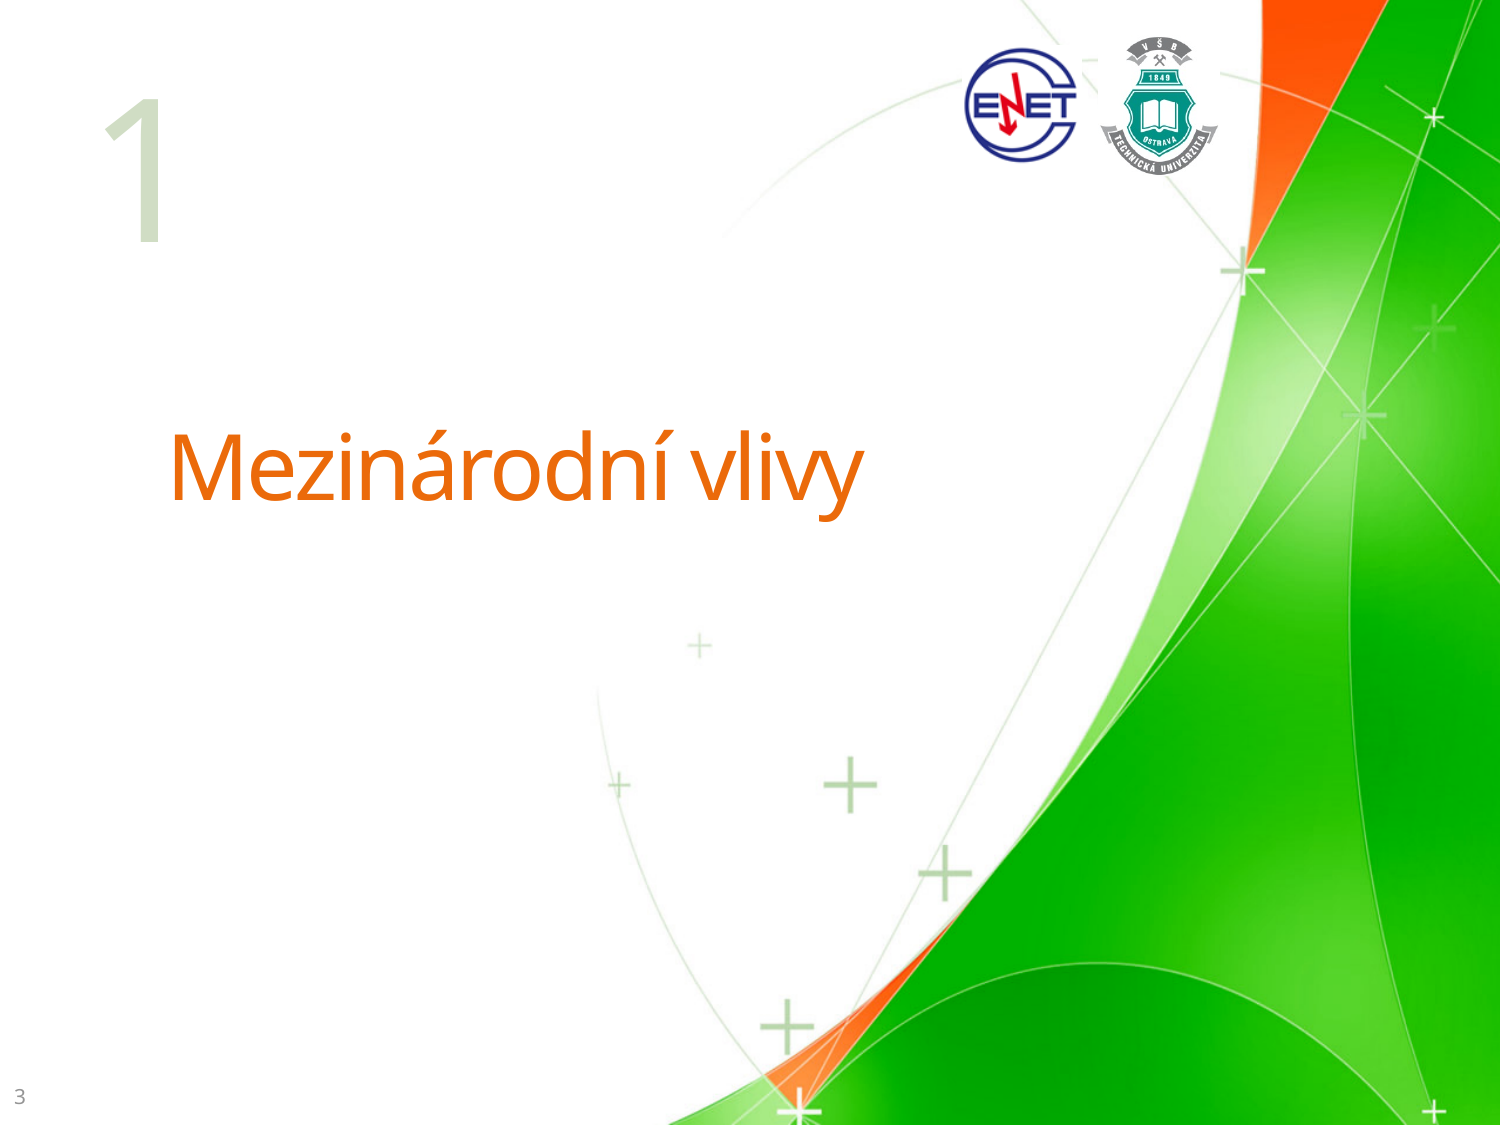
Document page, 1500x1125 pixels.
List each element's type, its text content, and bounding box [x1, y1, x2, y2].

picture [0, 0, 1500, 1125]
title Mezinárodní vlivy [151, 349, 1153, 578]
list 1 [72, 35, 355, 353]
slide_number 3 [0, 1067, 86, 1125]
